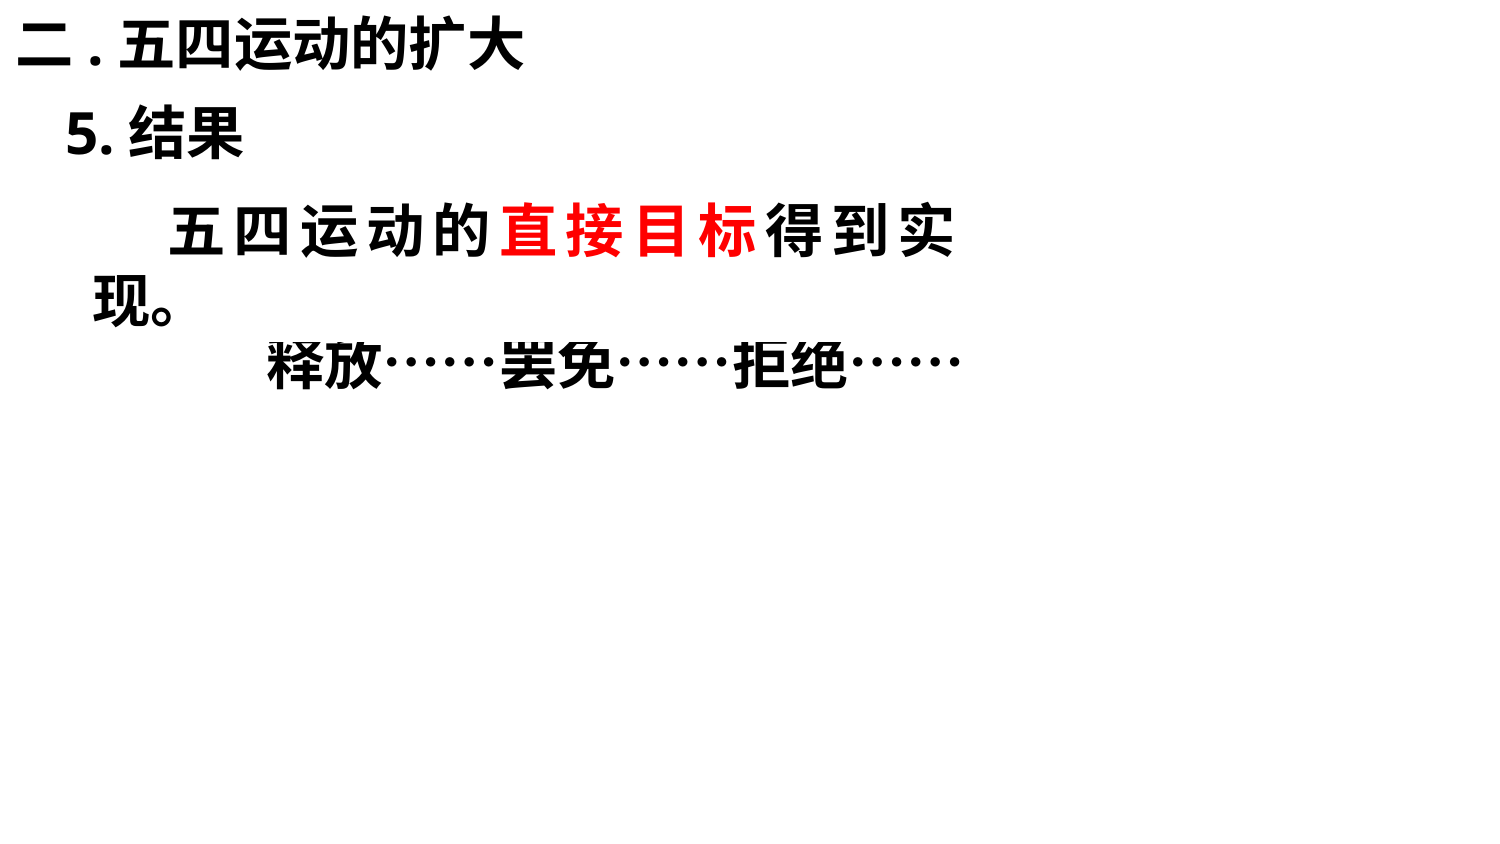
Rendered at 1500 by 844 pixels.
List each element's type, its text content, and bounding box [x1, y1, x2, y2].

text_box 二.五四运动的扩大 [0, 0, 553, 85]
text_box 释放……罢免……拒绝…… [251, 318, 1037, 404]
text_box 五四运动的直接目标得到实现。 [77, 186, 971, 342]
text_box 5.结果 [50, 88, 290, 244]
